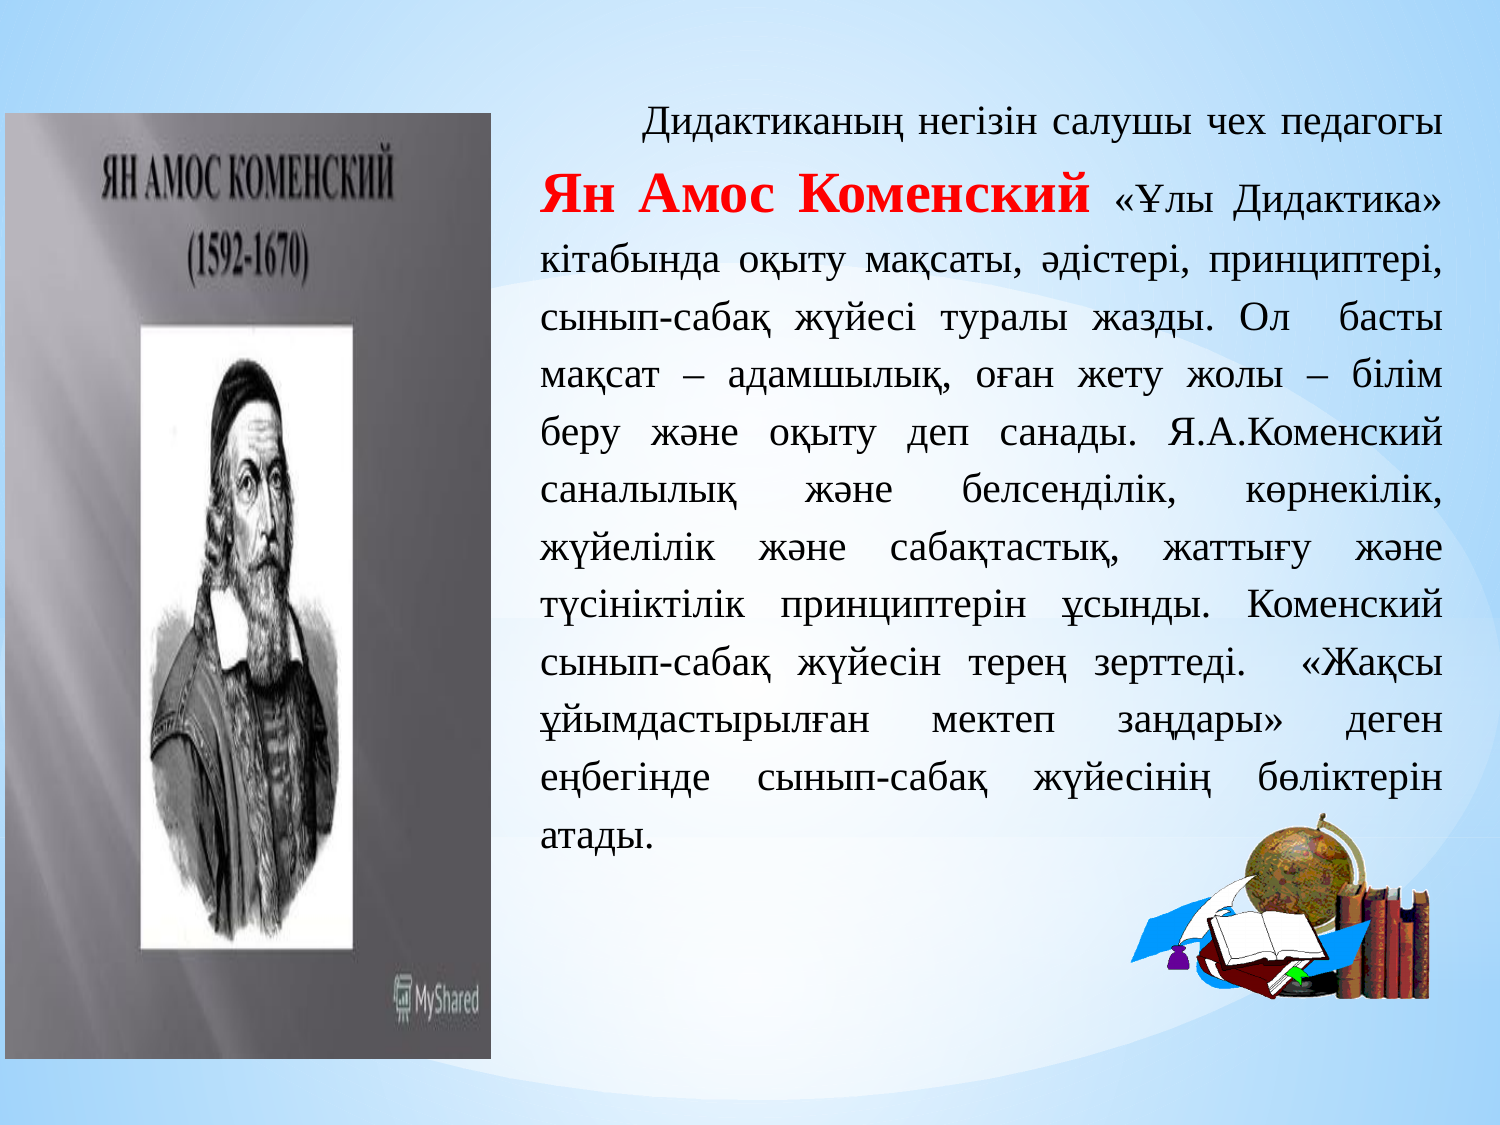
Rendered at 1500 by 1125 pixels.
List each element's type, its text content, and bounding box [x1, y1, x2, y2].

picture [1104, 784, 1459, 1035]
title Дидактиканың негізін салушы чех педагогы Ян Амос Коменский «Ұлы Дидактика» кітабында оқыту мақсаты, әдістері, принциптері, сынып-сабақ жүйесі туралы жазды. Ол басты мақсат – адамшылық, оған жету жолы – білім беру және оқыту деп санады. Я.А.Коменский саналылық және белсенділік, көрнекілік, жүйелілік және сабақтастық, жаттығу және түсініктілік принциптерін ұсынды. Коменский сынып-сабақ жүйесін терең зерттеді. «Жақсы ұйымдастырылған мектеп заңдары» деген еңбегінде сынып-сабақ жүйесінің бөліктерін атады. [525, 78, 1459, 1125]
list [5, 113, 491, 1059]
